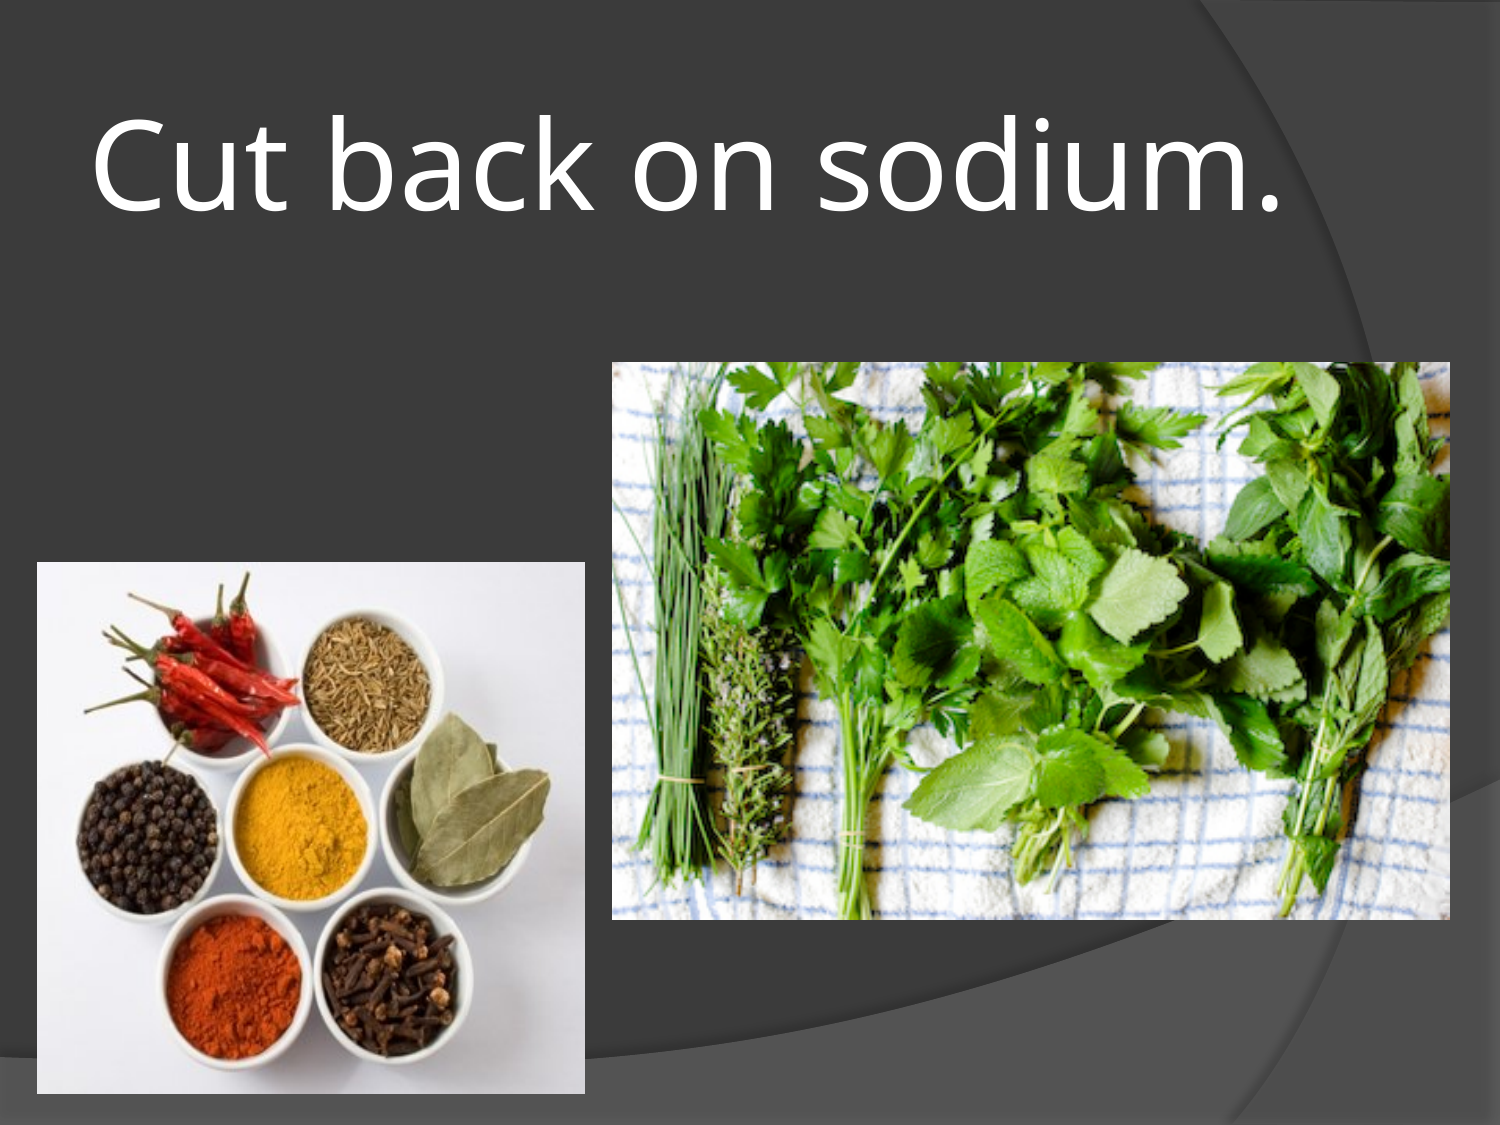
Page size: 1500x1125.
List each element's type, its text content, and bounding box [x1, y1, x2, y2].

picture [612, 362, 1451, 920]
picture [37, 562, 585, 1094]
title Cut back on sodium. [75, 45, 1301, 275]
